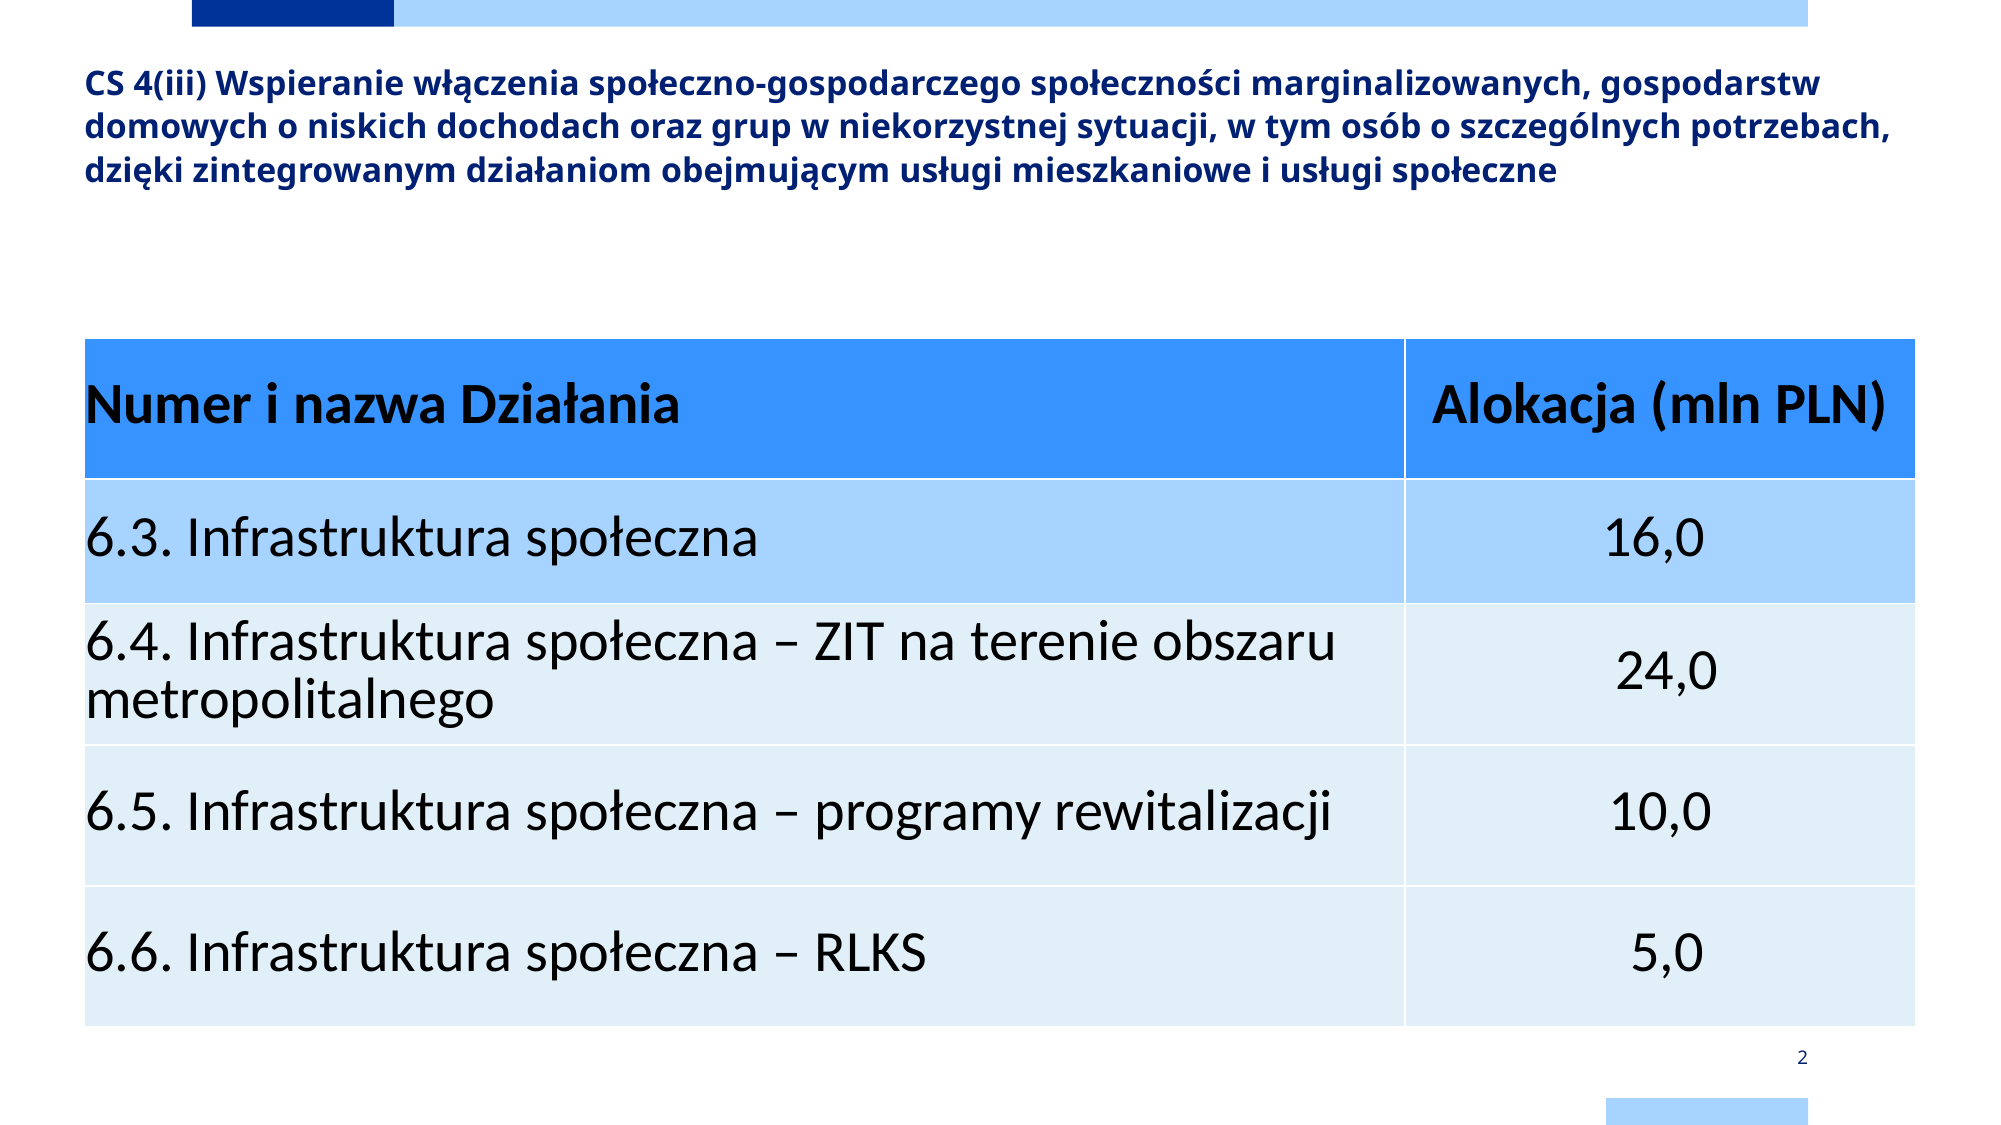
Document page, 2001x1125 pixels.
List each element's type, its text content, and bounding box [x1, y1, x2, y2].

table_cell 6.6. Infrastruktura społeczna – RLKS [85, 887, 1404, 1026]
table_cell 5,0 [1406, 887, 1915, 1026]
table_cell 24,0 [1406, 604, 1915, 744]
table_cell 10,0 [1406, 746, 1915, 885]
table_header Numer i nazwa Działania [85, 339, 1404, 478]
table_cell 16,0 [1406, 480, 1915, 603]
slide_number 2 [1605, 1044, 1808, 1072]
table_header Alokacja (mln PLN) [1406, 339, 1915, 478]
table_cell 6.4. Infrastruktura społeczna – ZIT na terenie obszaru metropolitalnego [85, 604, 1404, 744]
table_cell 6.3. Infrastruktura społeczna [85, 480, 1404, 603]
table_cell 6.5. Infrastruktura społeczna – programy rewitalizacji [85, 746, 1404, 885]
title CS 4(iii) Wspieranie włączenia społeczno-gospodarczego społeczności marginalizowanych, gospodarstw domowych o niskich dochodach oraz grup w niekorzystnej sytuacji, w tym osób o szczególnych potrzebach, dzięki zintegrowanym działaniom obejmującym usługi mieszkaniowe i usługi społeczne [84, 58, 1916, 220]
